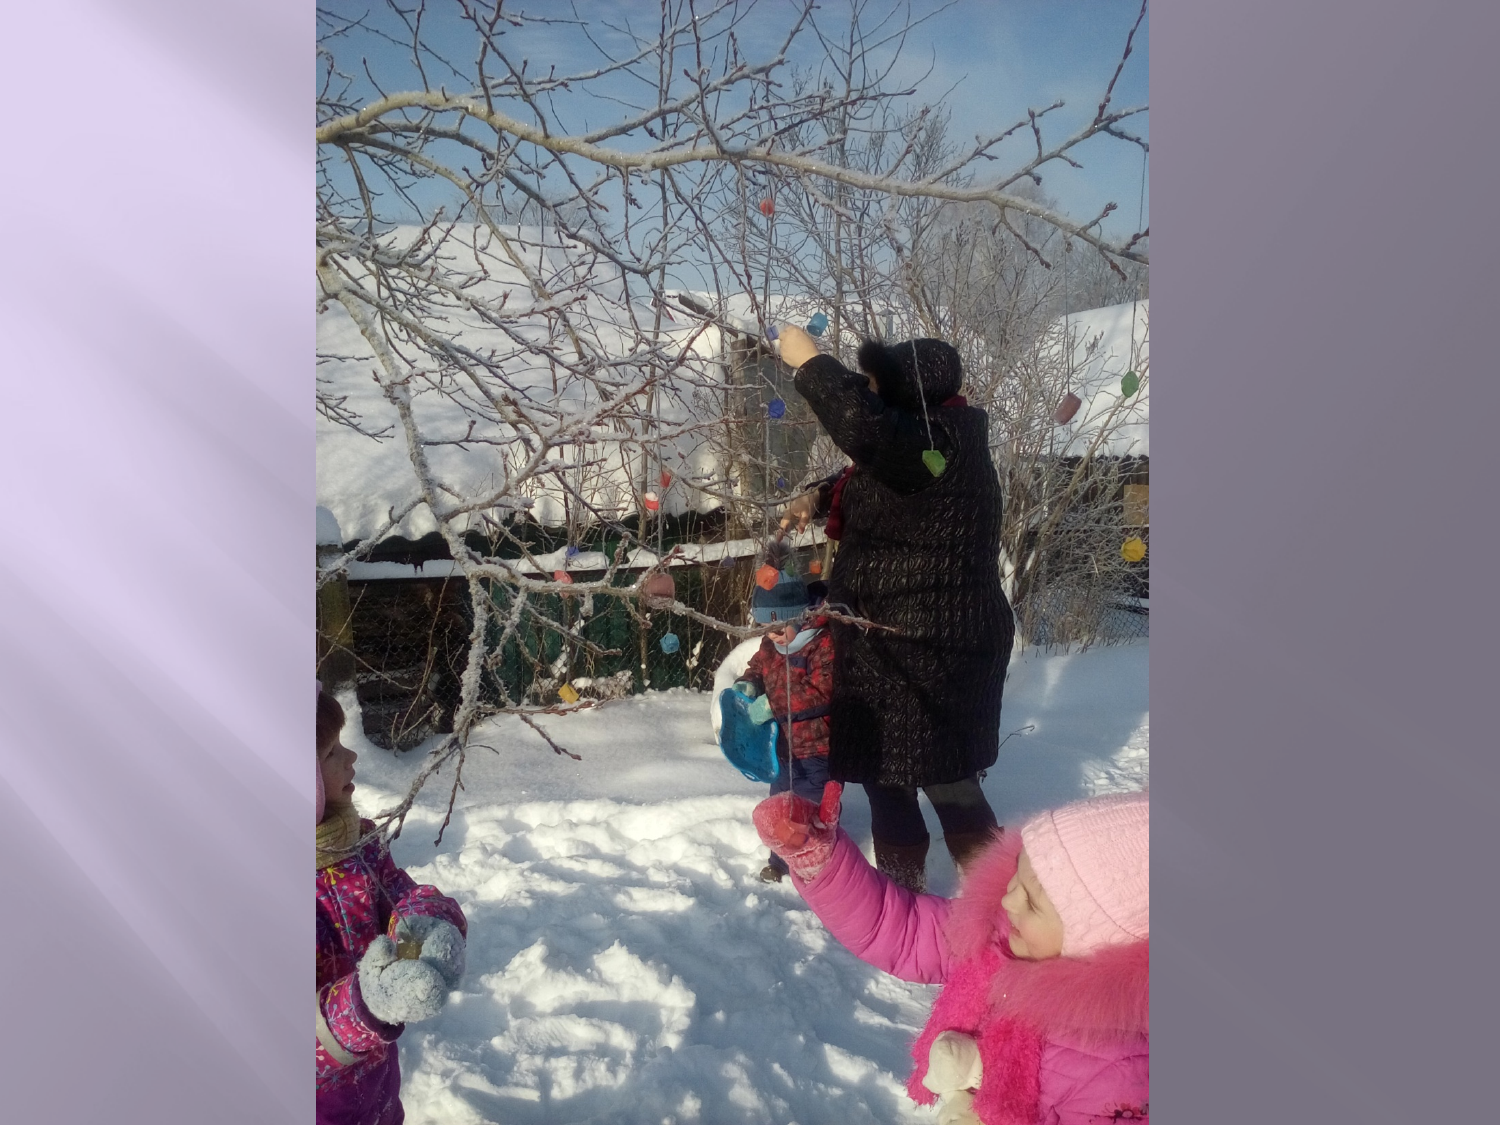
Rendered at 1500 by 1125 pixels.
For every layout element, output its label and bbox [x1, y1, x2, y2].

picture [316, 0, 1149, 1125]
